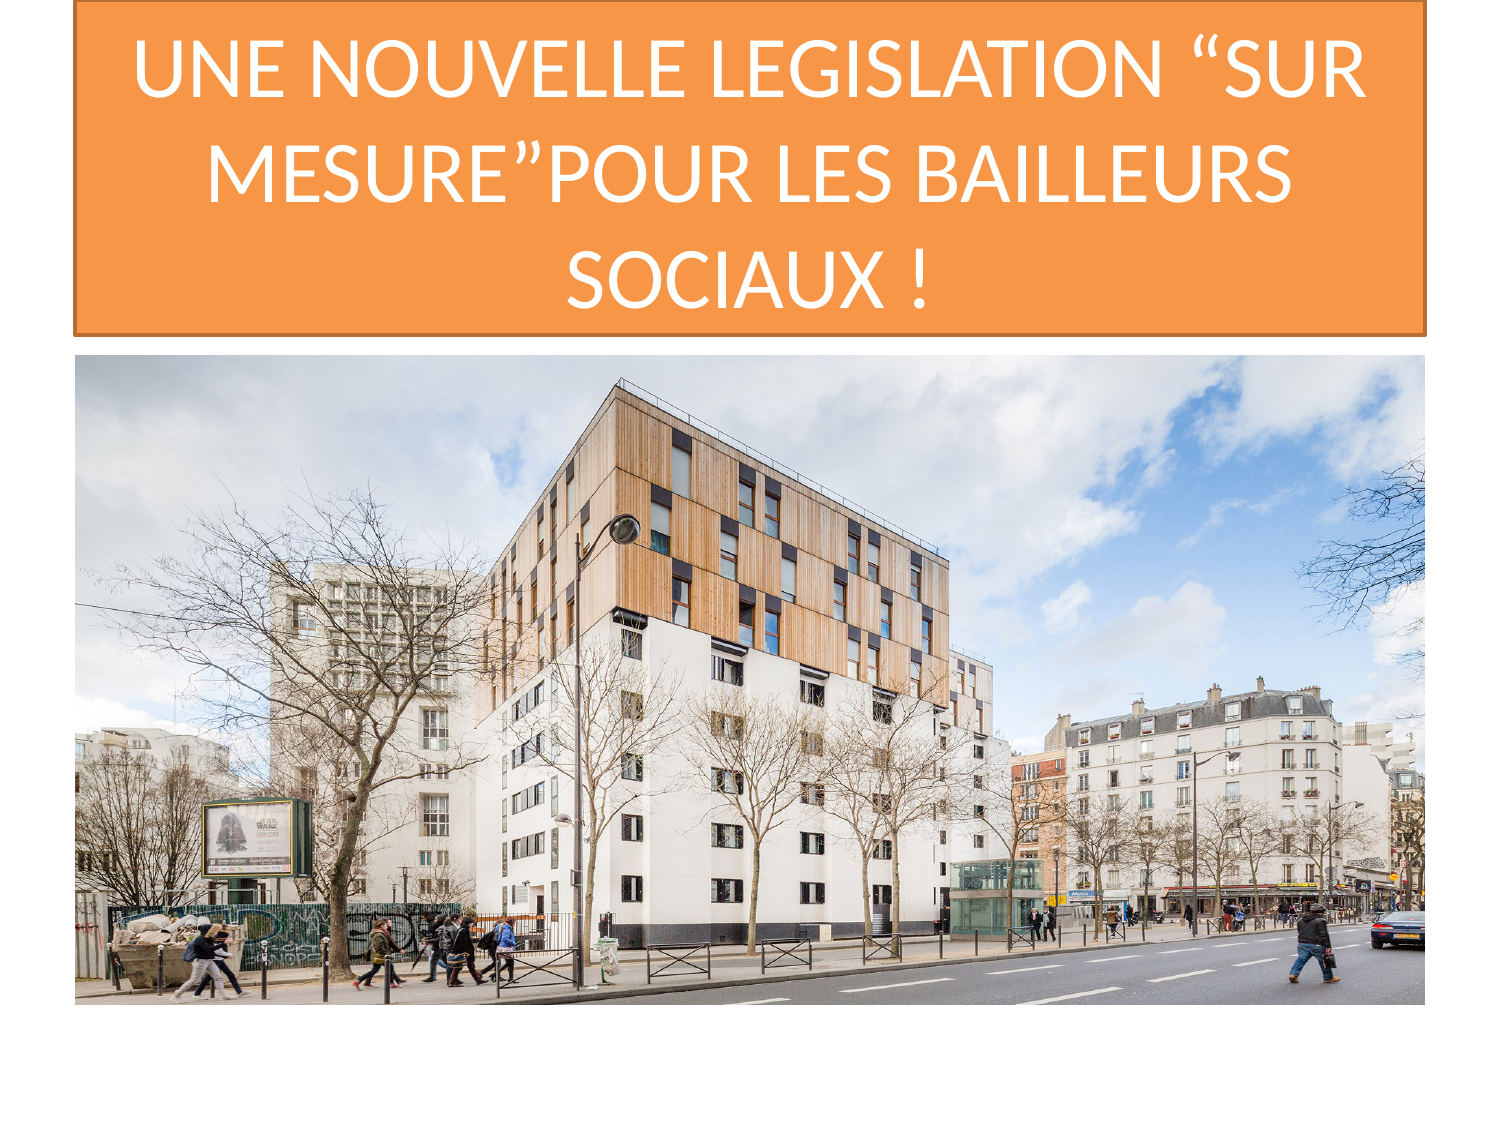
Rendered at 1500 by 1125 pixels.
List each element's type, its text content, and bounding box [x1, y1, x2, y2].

title UNE NOUVELLE LEGISLATION “SUR MESURE”POUR LES BAILLEURS SOCIAUX ! [73, 0, 1427, 337]
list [74, 355, 1426, 1006]
